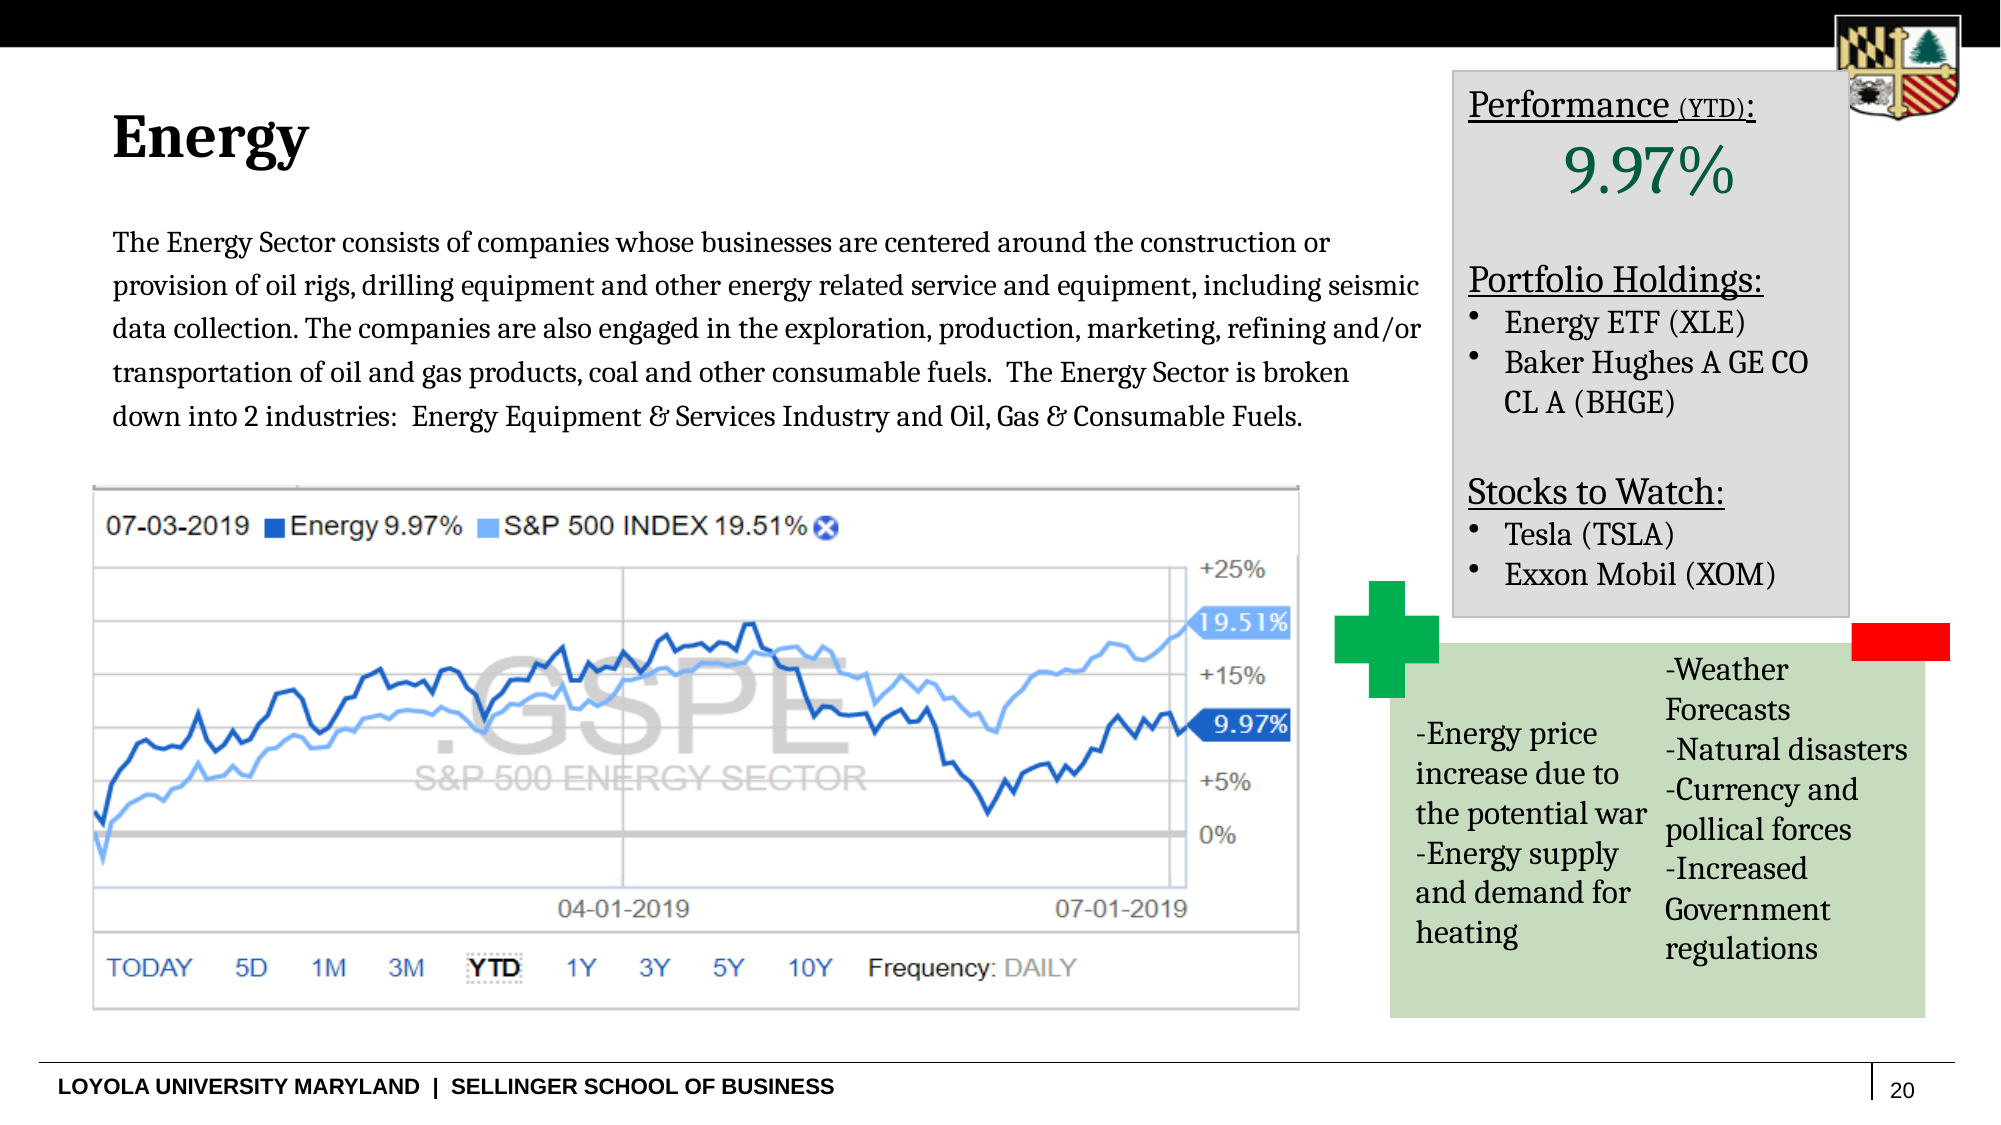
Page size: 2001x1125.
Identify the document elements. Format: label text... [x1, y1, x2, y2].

list The Energy Sector consists of companies whose businesses are centered around the construction or provision of oil rigs, drilling equipment and other energy related service and equipment, including seismic data collection. The companies are also engaged in the exploration, production, marketing, refining and/or transportation of oil and gas products, coal and other consumable fuels. The Energy Sector is broken down into 2 industries: Energy Equipment & Services Industry and Oil, Gas & Consumable Fuels. [97, 207, 1440, 471]
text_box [1334, 581, 1951, 1018]
picture [0, 0, 2001, 1125]
text_box Performance (YTD): 9.97% Portfolio Holdings: Energy ETF (XLE) Baker Hughes A GE CO CL A (BHGE) Stocks to Watch: Tesla (TSLA) Exxon Mobil (XOM) [1453, 71, 1849, 579]
slide_number 20 [1875, 1069, 1959, 1107]
title Energy [97, 71, 1386, 193]
